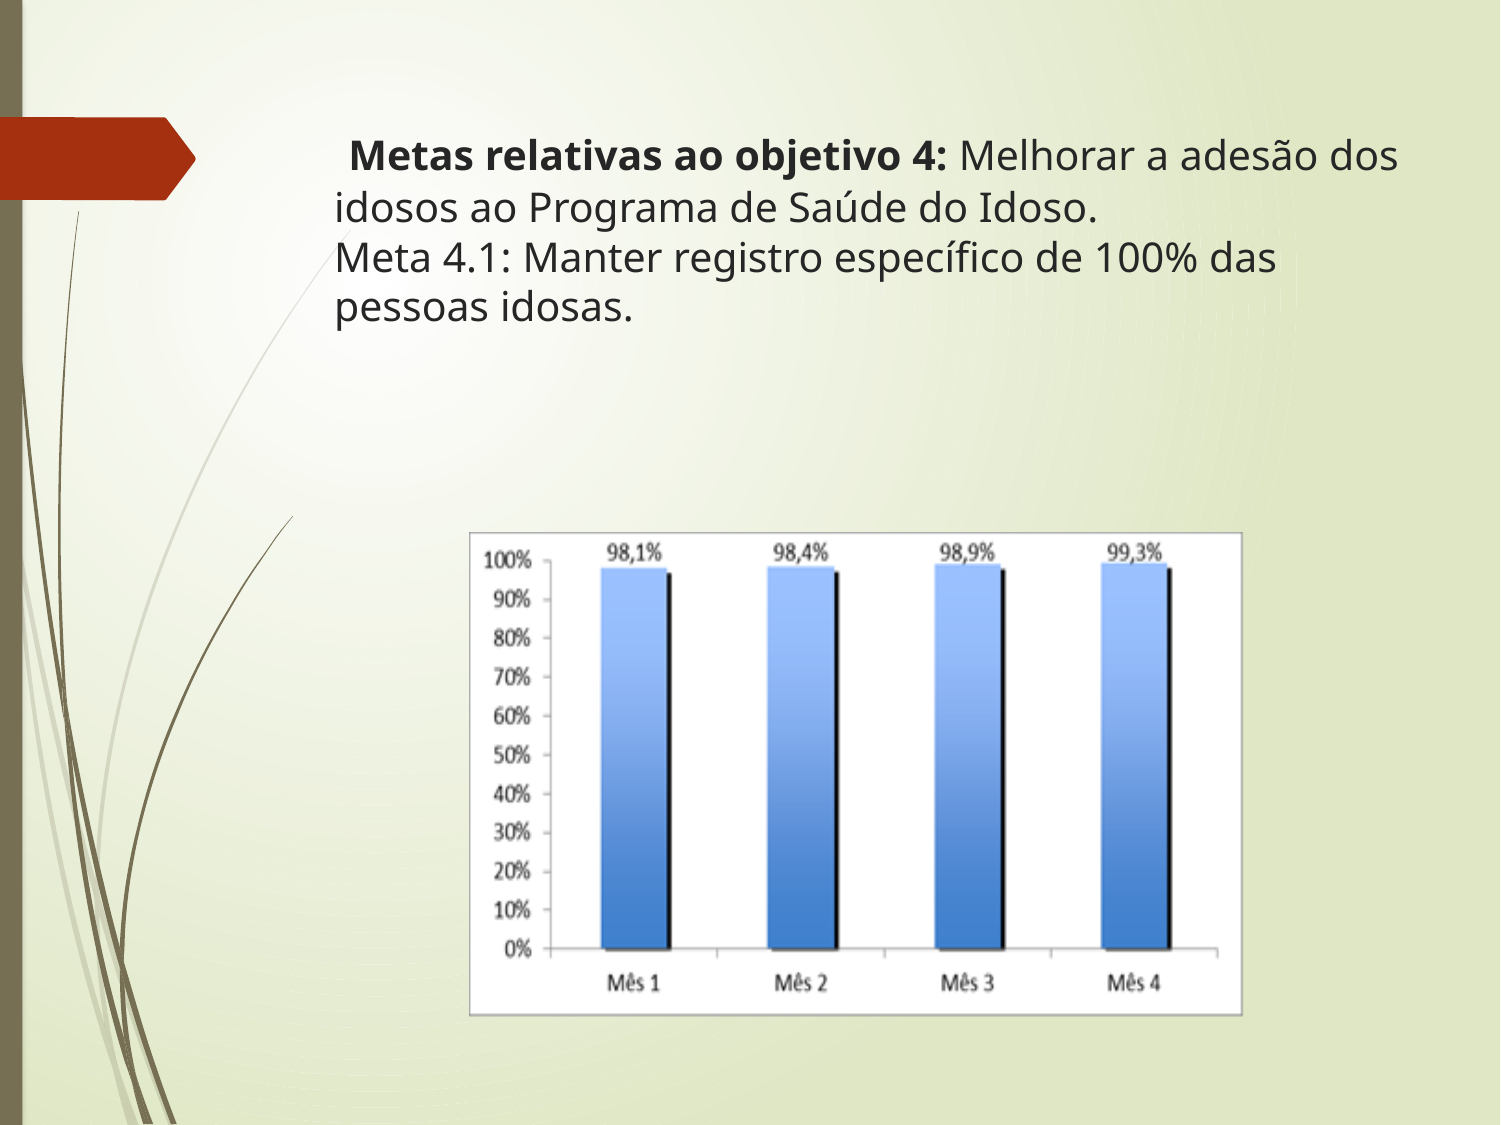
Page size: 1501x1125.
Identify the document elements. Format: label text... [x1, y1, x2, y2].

title Metas relativas ao objetivo 4: Melhorar a adesão dos idosos ao Programa de Saúde do Idoso. Meta 4.1: Manter registro específico de 100% das pessoas idosas. [319, 108, 1416, 388]
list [469, 532, 1246, 1019]
